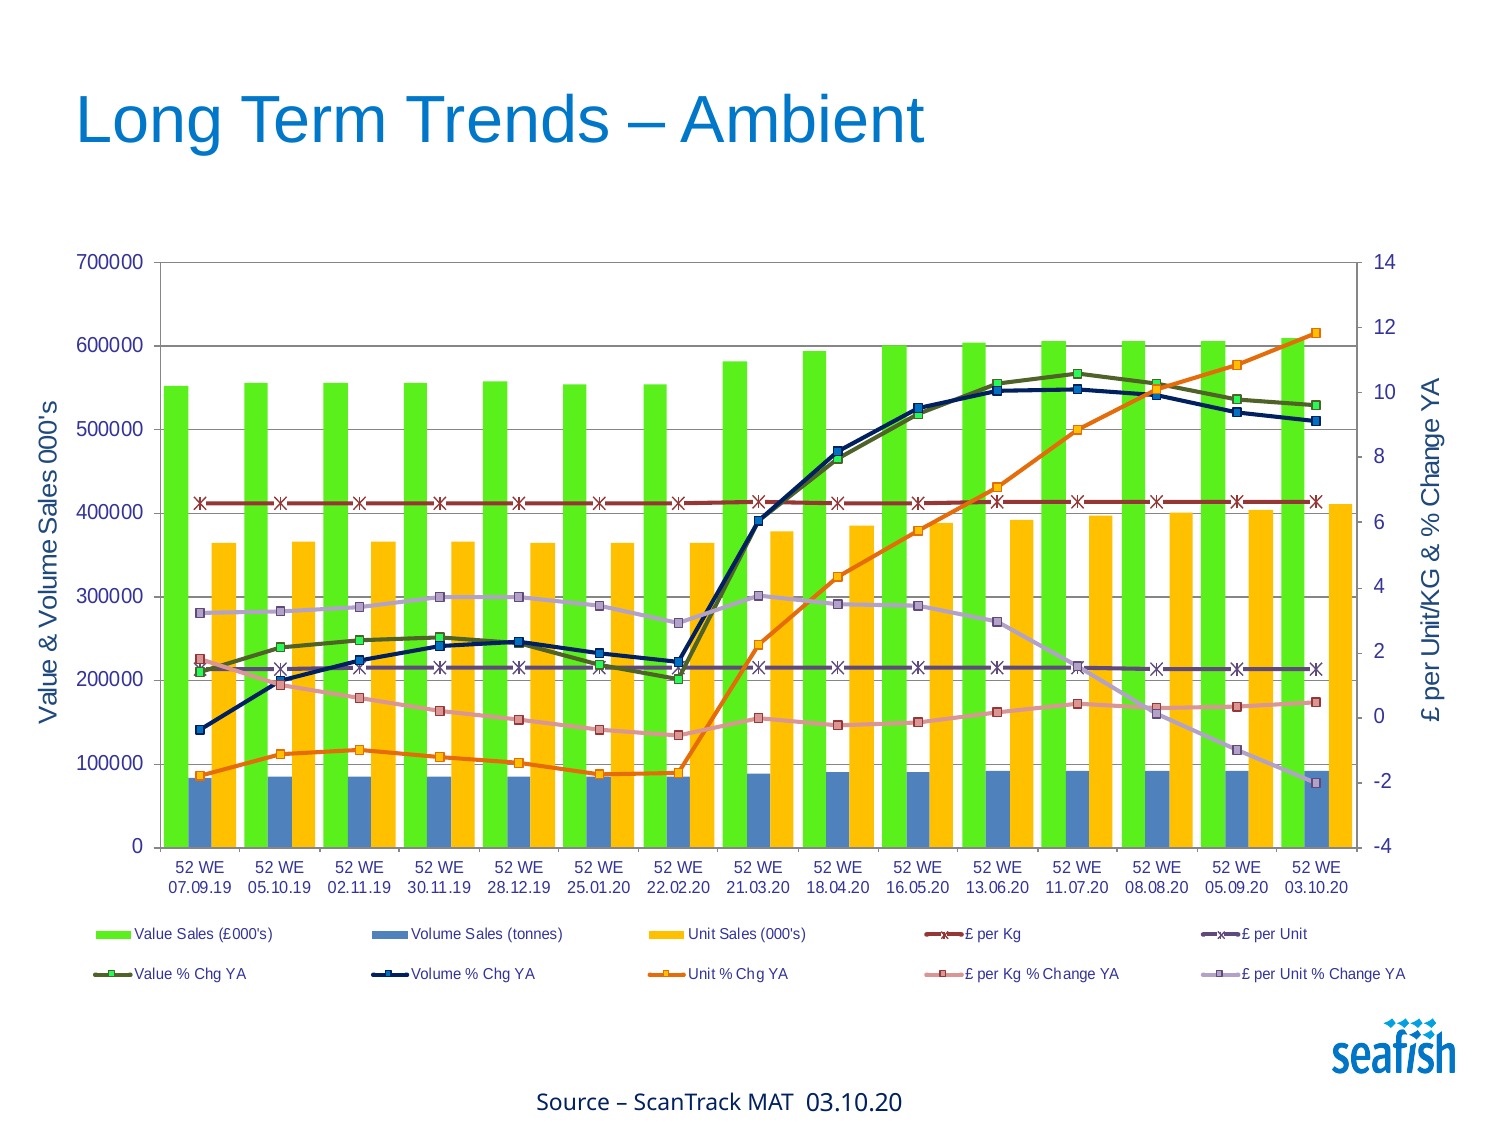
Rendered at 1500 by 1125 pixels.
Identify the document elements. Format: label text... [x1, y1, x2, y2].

title Long Term Trends – Ambient [60, 45, 1437, 187]
picture [13, 234, 1456, 1074]
text_box Source – ScanTrack MAT [508, 1079, 823, 1123]
picture [733, 1081, 974, 1115]
